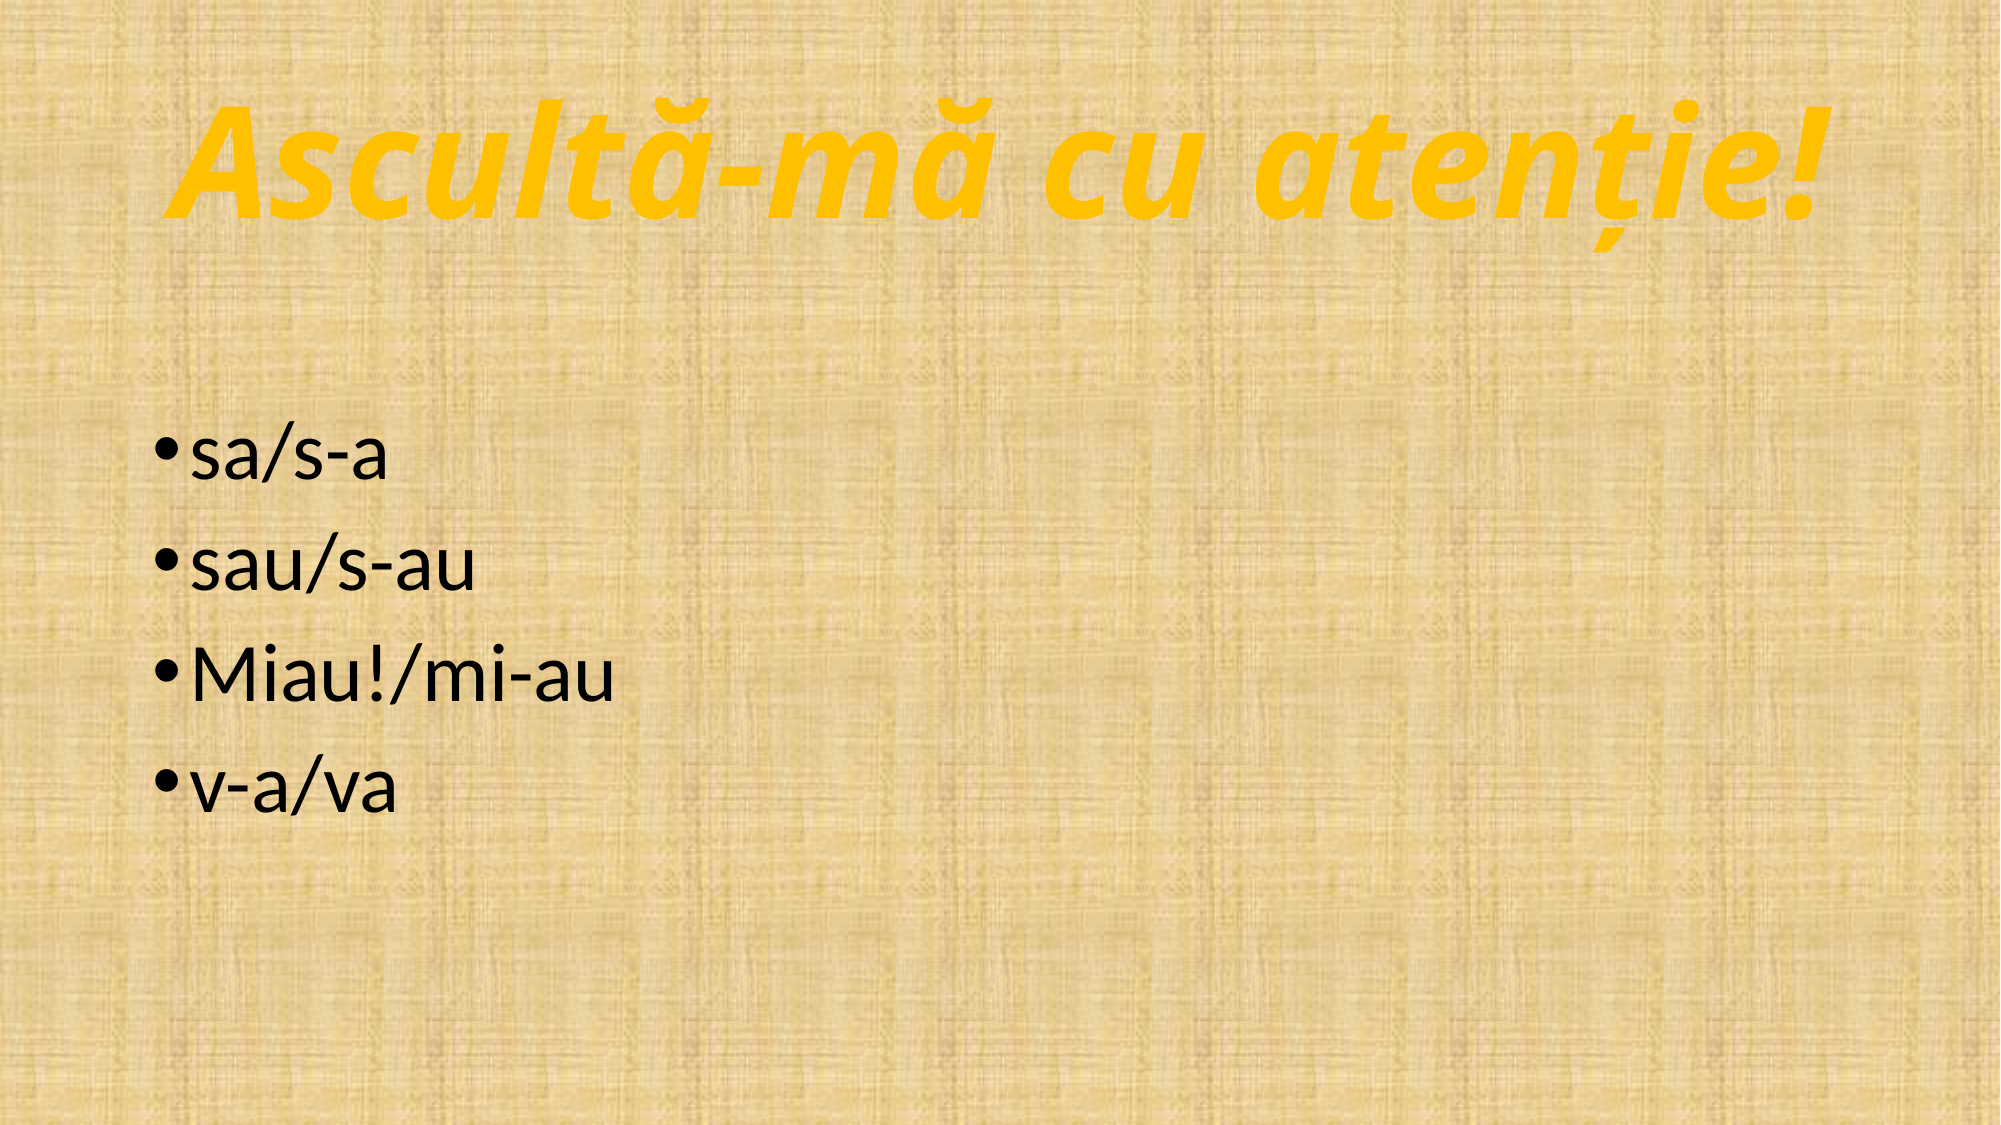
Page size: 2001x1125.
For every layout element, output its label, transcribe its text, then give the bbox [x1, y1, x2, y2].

list sa/s-a sau/s-au Miau!/mi-au v-a/va [137, 299, 1863, 1014]
picture [0, 0, 2001, 1125]
title Ascultă-mă cu atenție! [137, 59, 1863, 278]
